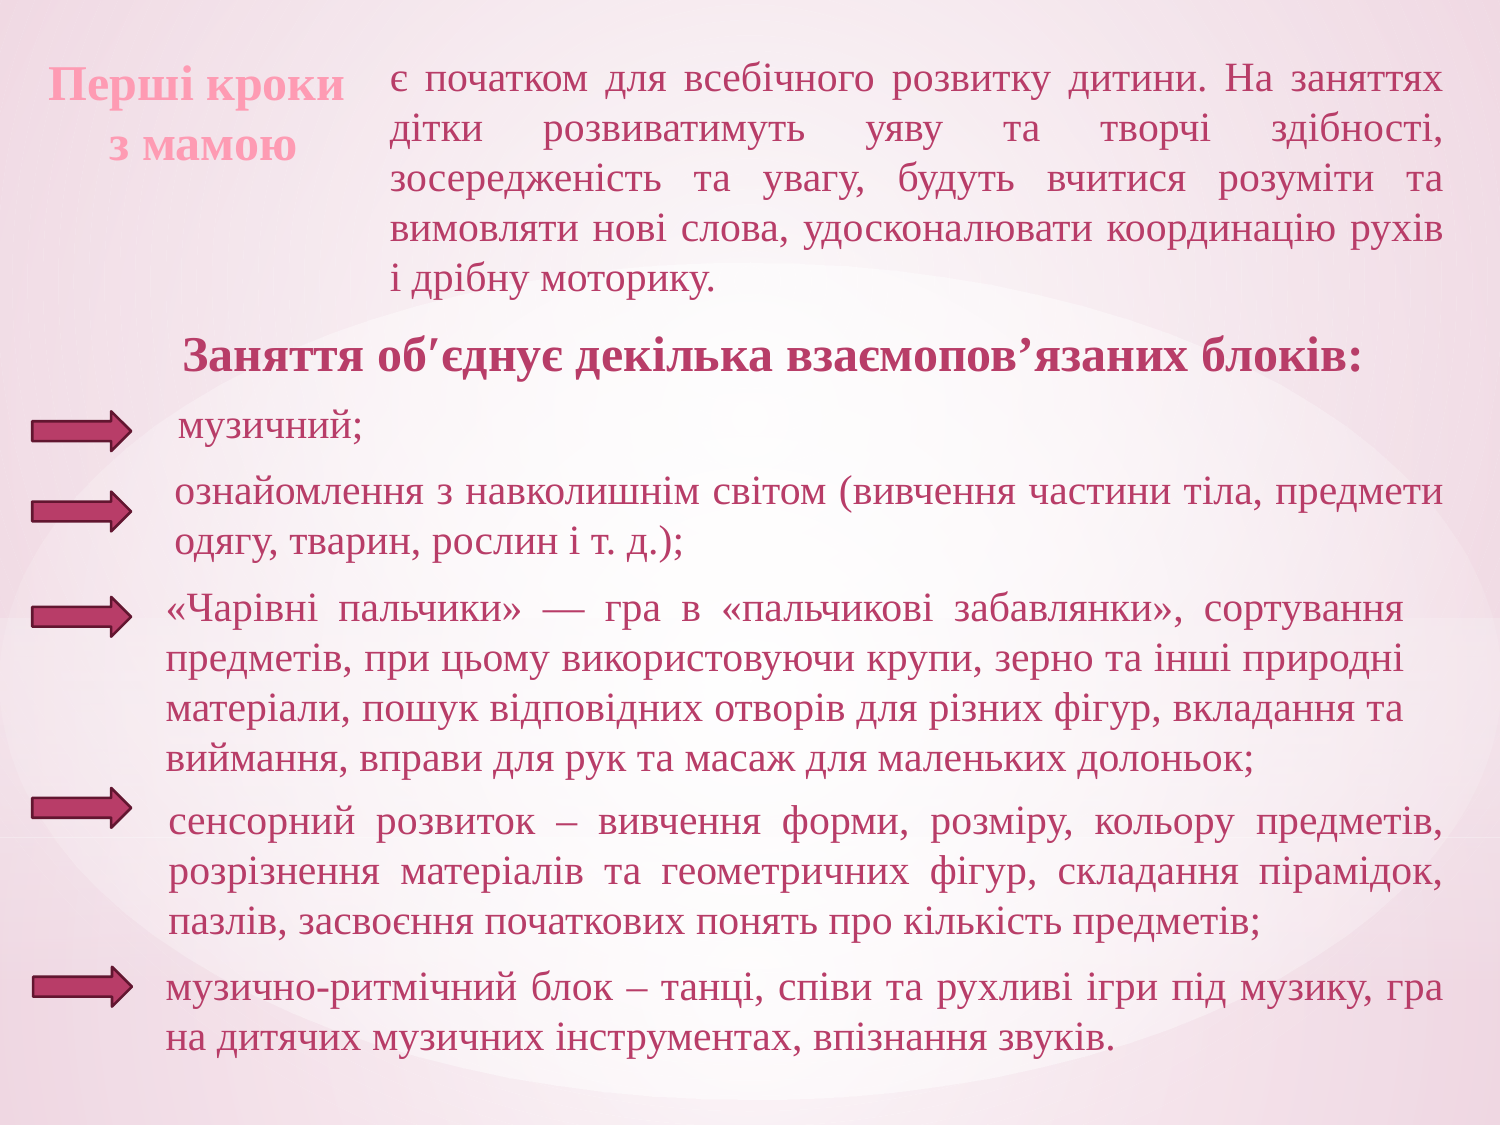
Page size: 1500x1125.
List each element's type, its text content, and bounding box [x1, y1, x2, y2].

text_box «Чарівні пальчики» — гра в «пальчикові забавлянки», сортування предметів, при цьому використовуючи крупи, зерно та інші природні матеріали, пошук відповідних отворів для різних фігур, вкладання та виймання, вправи для рук та масаж для маленьких долоньок; [150, 571, 1420, 787]
text_box [30, 786, 133, 829]
text_box ознайомлення з навколишнім світом (вивчення частини тіла, предмети одягу, тварин, рослин і т. д.); [159, 455, 1459, 571]
text_box Заняття об′єднує декілька взаємопов’язаних блоків: [159, 314, 1388, 390]
text_box [31, 965, 133, 1008]
text_box Перші кроки з мамою [33, 42, 374, 178]
text_box [30, 410, 133, 453]
text_box музично-ритмічний блок – танці, співи та рухливі ігри під музику, гра на дитячих музичних інструментах, впізнання звуків. [150, 951, 1459, 1067]
text_box [30, 595, 133, 638]
text_box [30, 490, 133, 533]
text_box є початком для всебічного розвитку дитини. На заняттях дітки розвиватимуть уяву та творчі здібності, зосередженість та увагу, будуть вчитися розуміти та вимовляти нові слова, удосконалювати координацію рухів і дрібну моторику. [375, 42, 1459, 408]
text_box музичний; [163, 389, 379, 454]
text_box сенсорний розвиток – вивчення форми, розміру, кольору предметів, розрізнення матеріалів та геометричних фігур, складання пірамідок, пазлів, засвоєння початкових понять про кількість предметів; [153, 785, 1459, 950]
